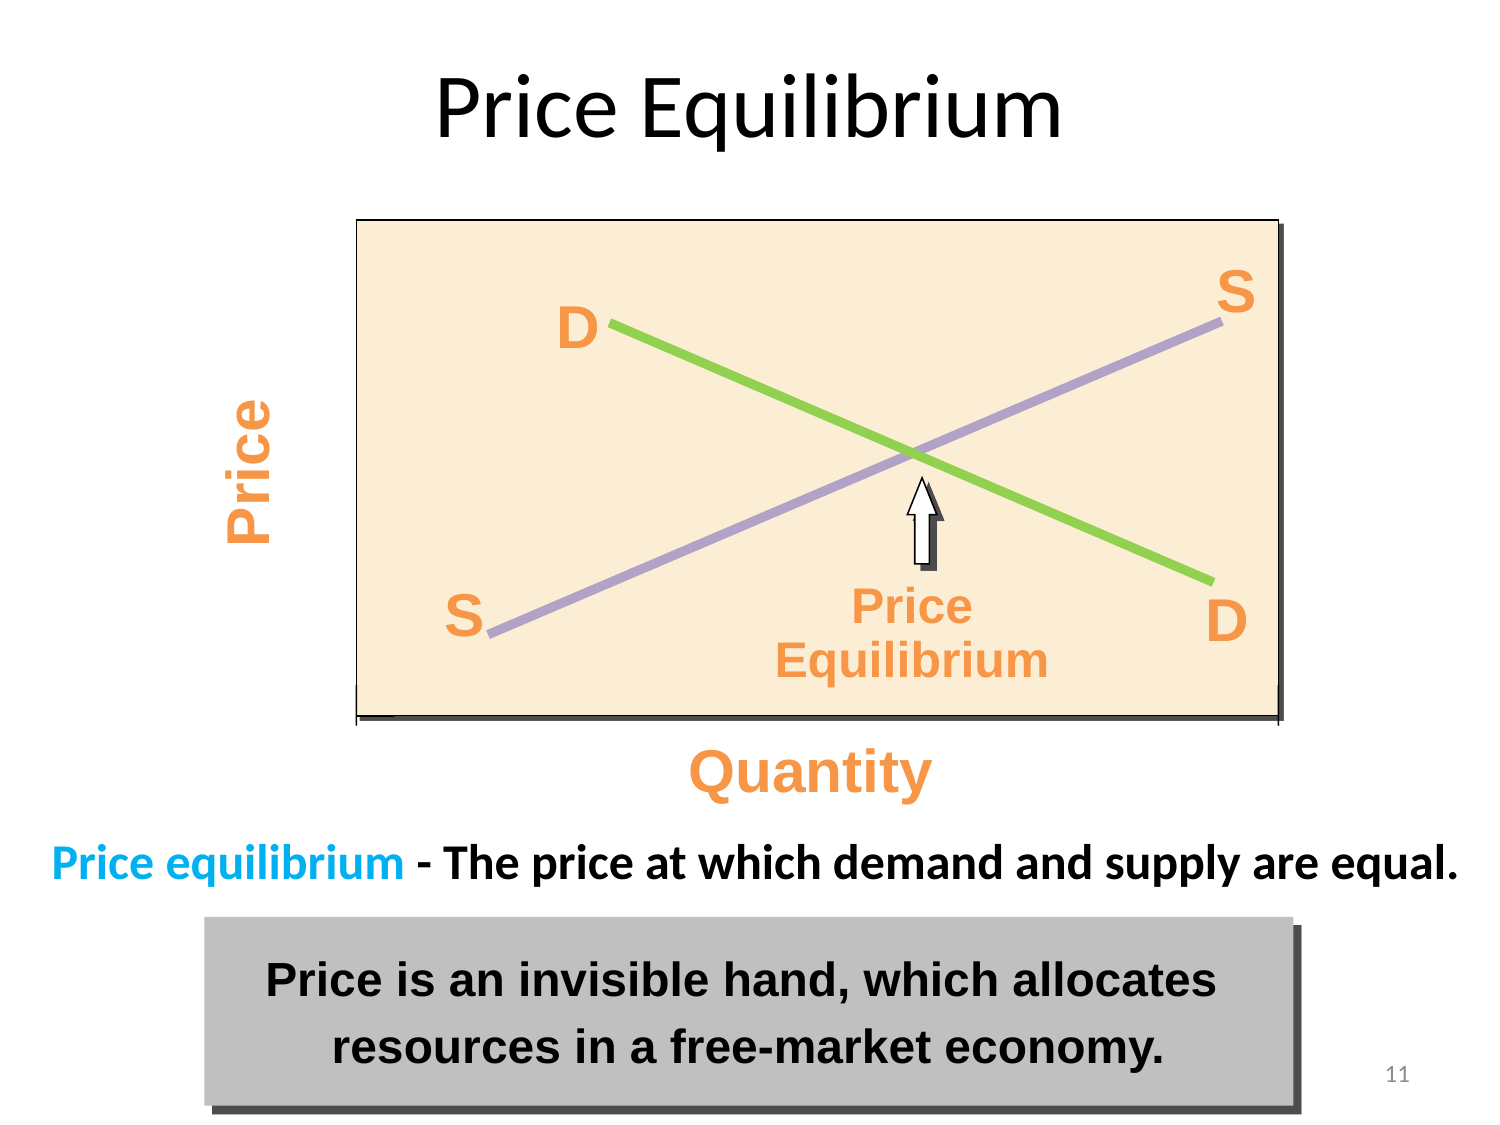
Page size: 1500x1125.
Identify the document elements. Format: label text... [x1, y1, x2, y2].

text_box Price equilibrium - The price at which demand and supply are equal. [29, 822, 1483, 897]
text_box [218, 219, 1279, 807]
slide_number 11 [1302, 1042, 1425, 1103]
title Price Equilibrium [29, 7, 1471, 195]
text_box Price is an invisible hand, which allocates resources in a free-market economy. [204, 916, 1294, 1106]
